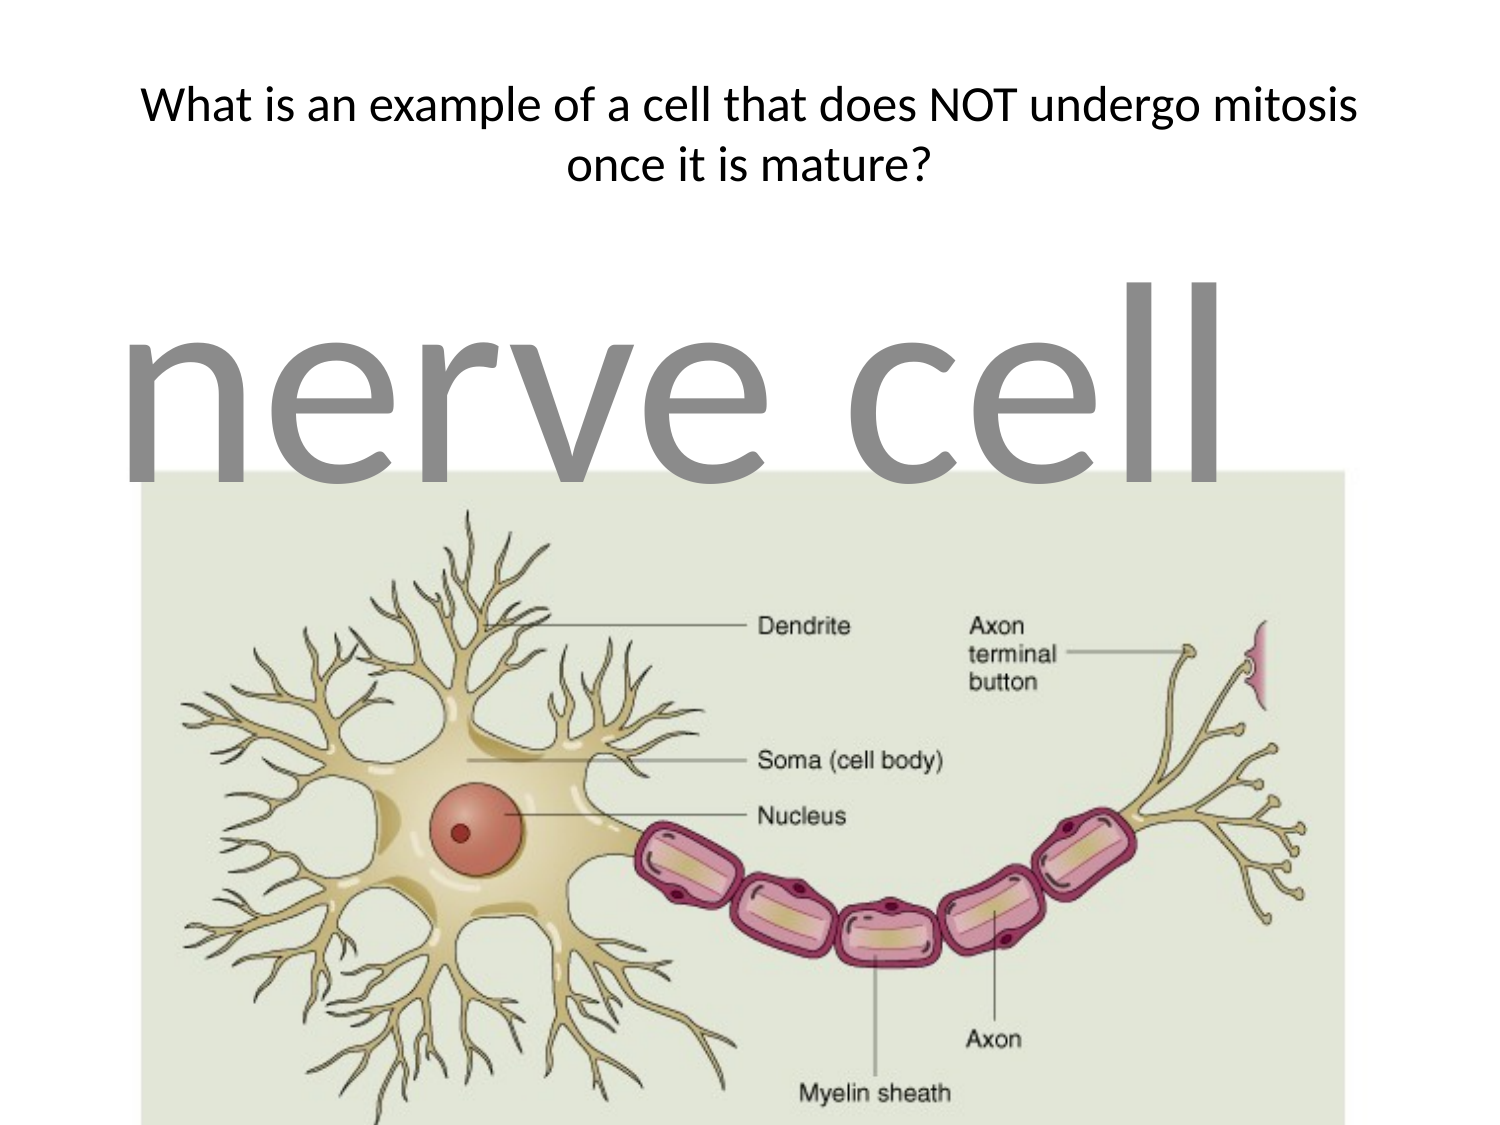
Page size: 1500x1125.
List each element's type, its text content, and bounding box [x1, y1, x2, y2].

picture [112, 437, 1376, 1125]
subtitle nerve cell [74, 187, 1276, 926]
title What is an example of a cell that does NOT undergo mitosis once it is mature? [112, 62, 1388, 201]
